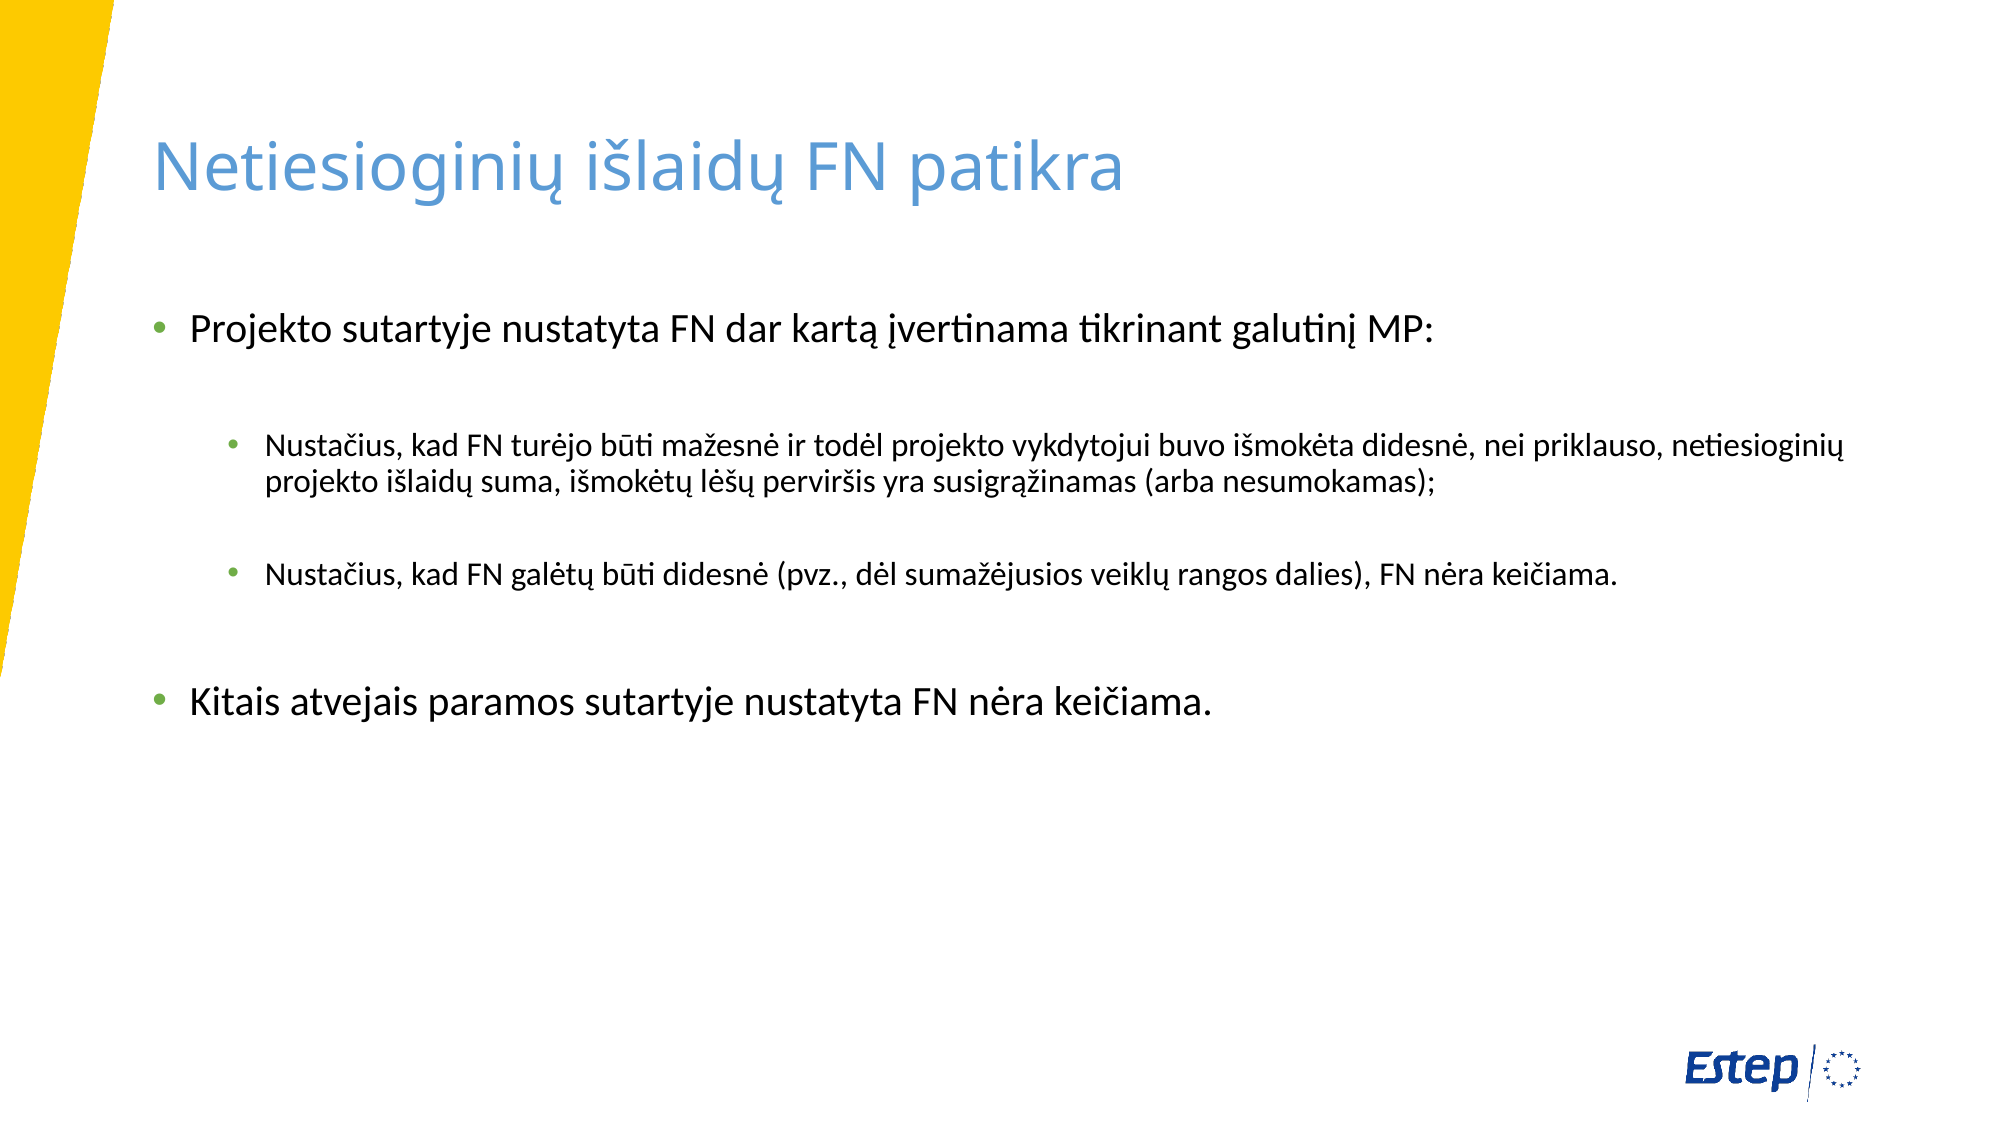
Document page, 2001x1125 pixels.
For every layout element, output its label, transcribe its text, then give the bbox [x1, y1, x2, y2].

picture [1683, 1042, 1863, 1104]
title Netiesioginių išlaidų FN patikra [137, 59, 1863, 278]
list Projekto sutartyje nustatyta FN dar kartą įvertinama tikrinant galutinį MP: Nustačius, kad FN turėjo būti mažesnė ir todėl projekto vykdytojui buvo išmokėta didesnė, nei priklauso, netiesioginių projekto išlaidų suma, išmokėtų lėšų perviršis yra susigrąžinamas (arba nesumokamas); Nustačius, kad FN galėtų būti didesnė (pvz., dėl sumažėjusios veiklų rangos dalies), FN nėra keičiama. Kitais atvejais paramos sutartyje nustatyta FN nėra keičiama. [137, 299, 1863, 1014]
picture [0, 0, 114, 678]
